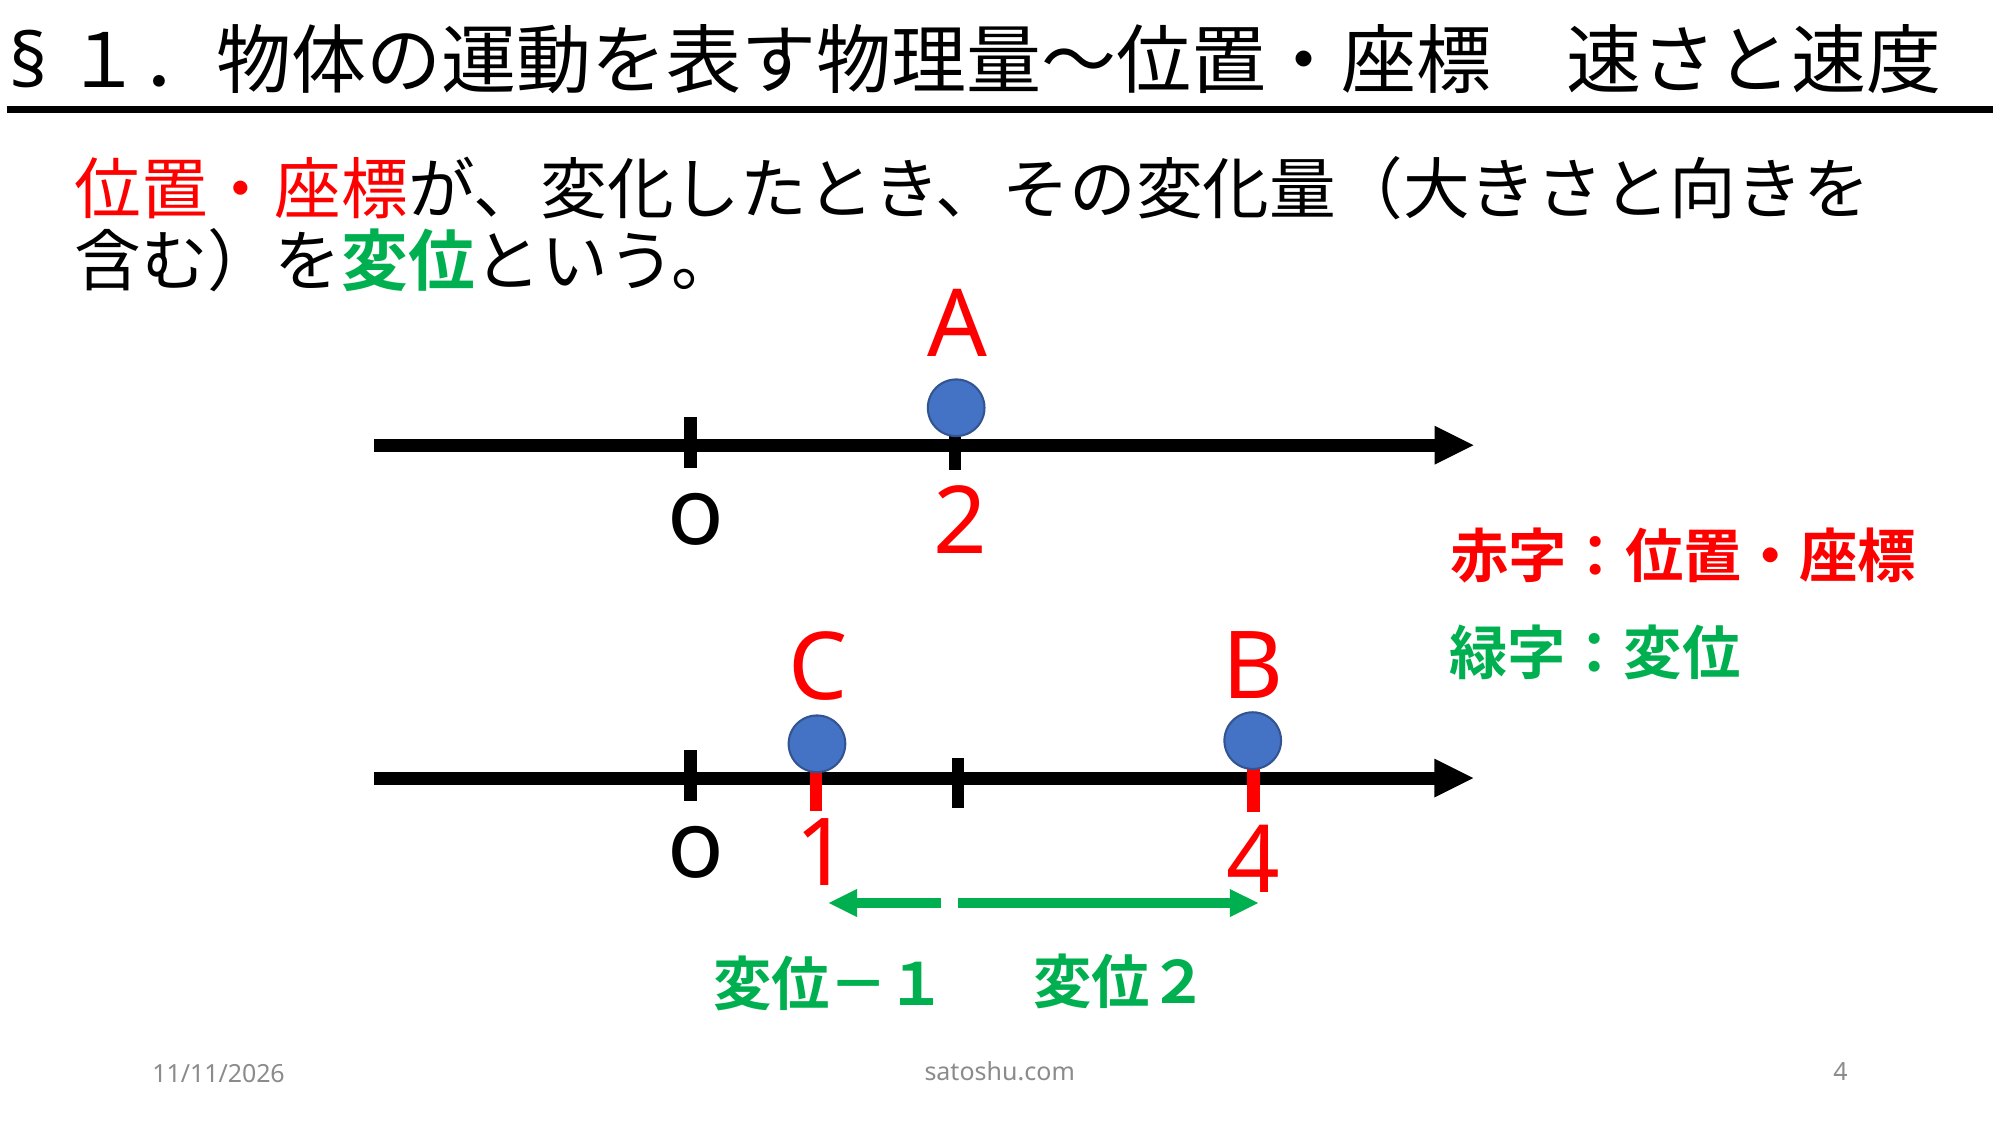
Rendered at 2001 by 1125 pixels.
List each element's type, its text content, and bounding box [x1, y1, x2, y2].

text_box 2 [918, 452, 1008, 580]
text_box 位置・座標が、変化したとき、その変化量（大きさと向きを含む）を変位という。 [59, 148, 1935, 306]
text_box 変位２ [1018, 938, 1224, 1023]
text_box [773, 598, 871, 913]
text_box A [912, 254, 1002, 383]
text_box §１．物体の運動を表す物理量～位置・座標 速さと速度 [0, 7, 2000, 148]
text_box o [652, 446, 742, 571]
text_box 変位－１ [698, 939, 961, 1025]
text_box 赤字：位置・座標 [1435, 511, 1932, 597]
text_box 緑字：変位 [1434, 608, 1756, 694]
text_box o [652, 779, 742, 904]
footer satoshu.com [662, 1042, 1338, 1103]
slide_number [137, 1044, 588, 1105]
slide_number 4 [1412, 1042, 1863, 1103]
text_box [1208, 597, 1302, 921]
text_box [926, 383, 986, 438]
